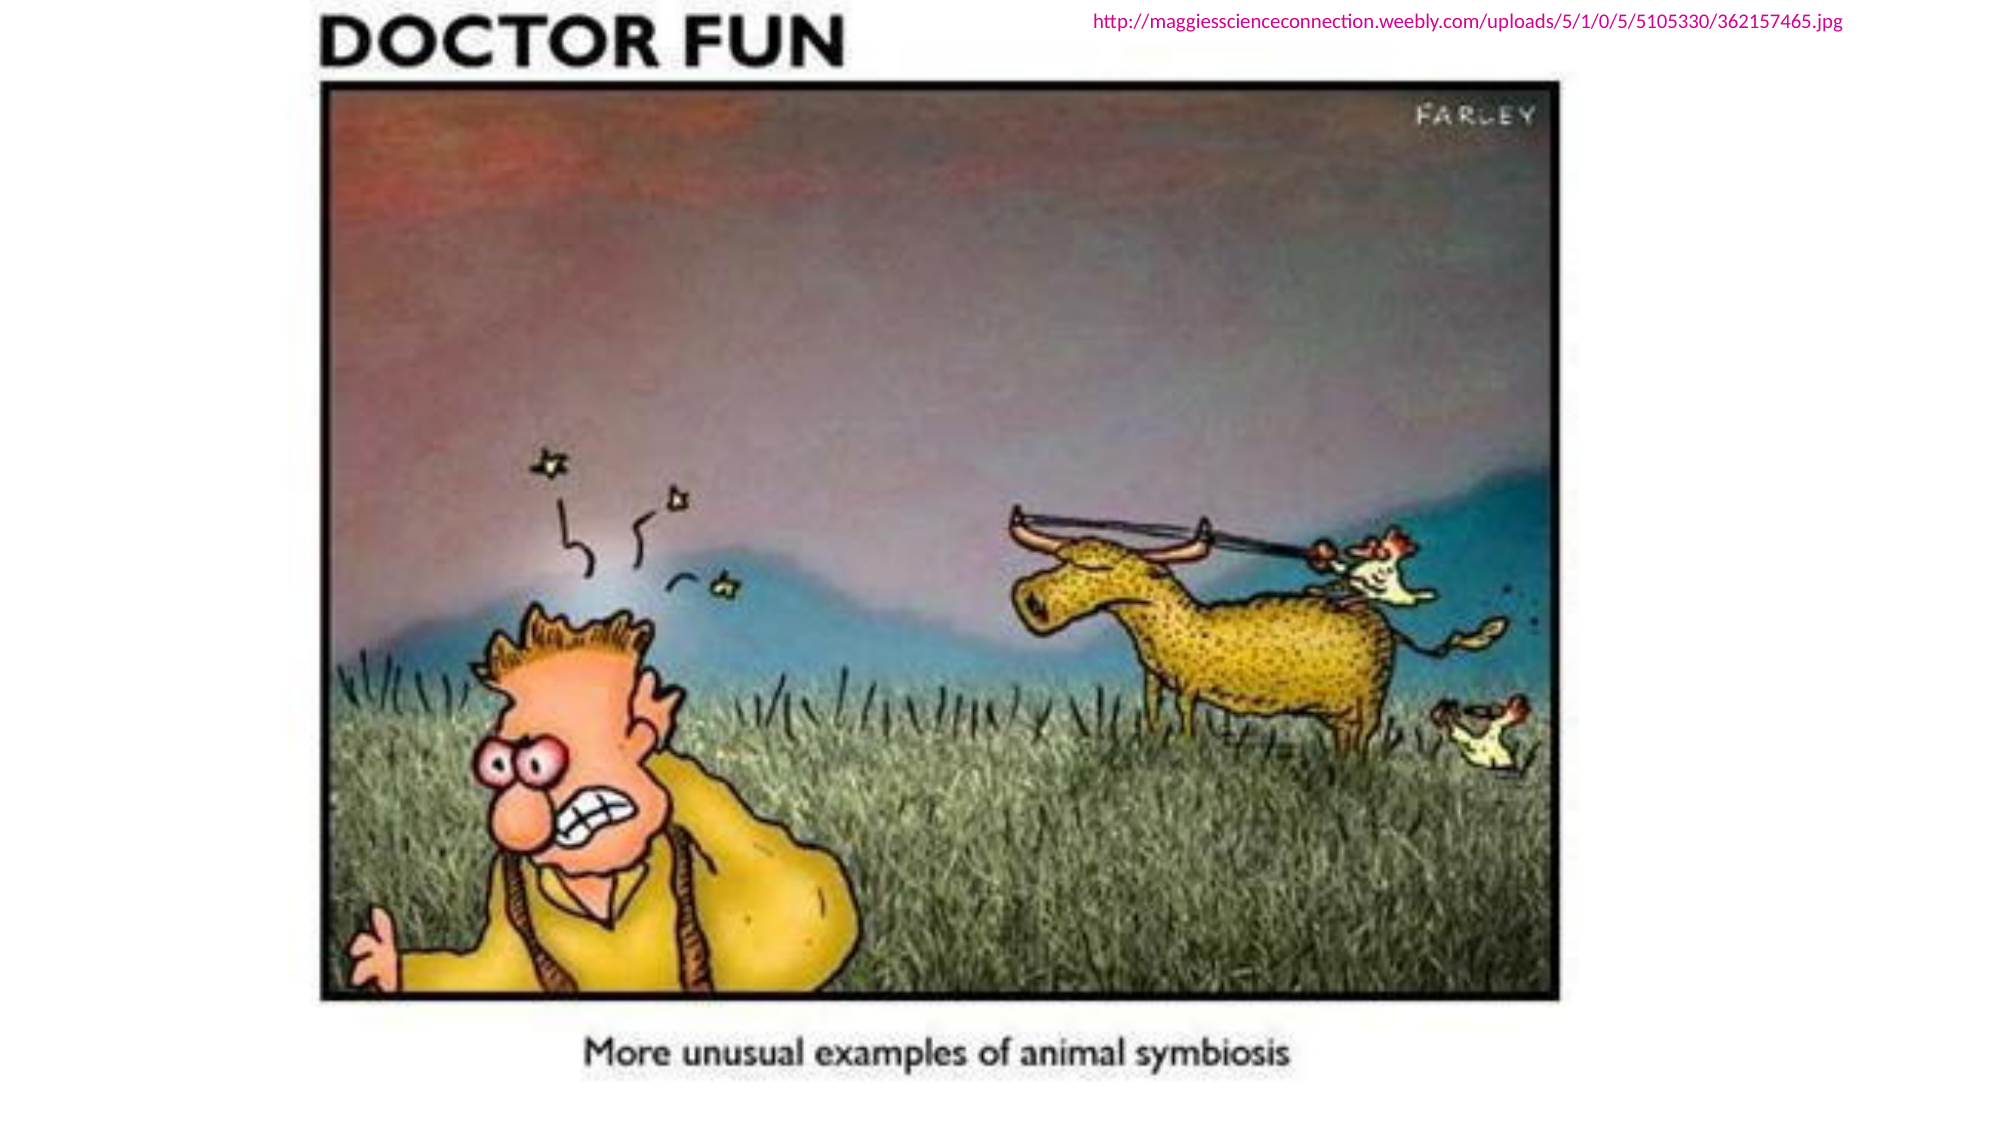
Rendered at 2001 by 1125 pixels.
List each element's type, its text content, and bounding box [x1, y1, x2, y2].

text_box http://maggiesscienceconnection.weebly.com/uploads/5/1/0/5/5105330/362157465.jpg [1579, 0, 2000, 40]
picture [287, 0, 1579, 1125]
